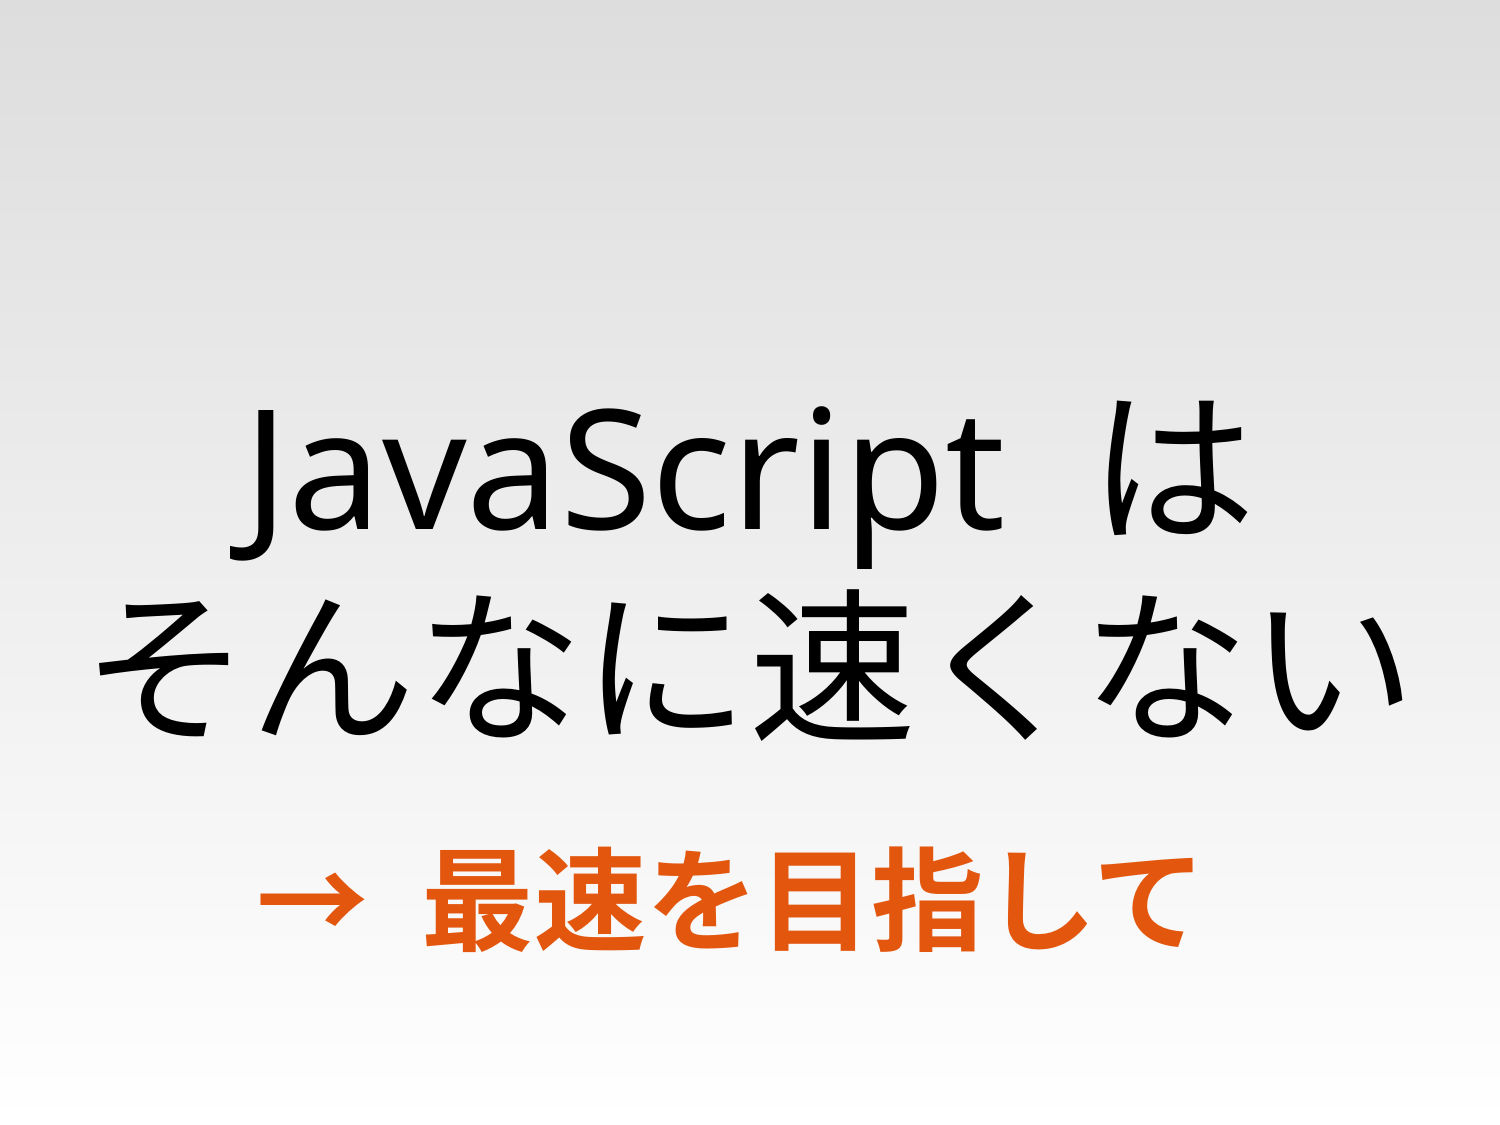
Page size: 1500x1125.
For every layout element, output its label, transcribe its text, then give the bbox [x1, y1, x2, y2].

text_box JavaScript は そんなに速くない [0, 0, 1500, 1125]
text_box → 最速を目指して [242, 822, 1317, 972]
